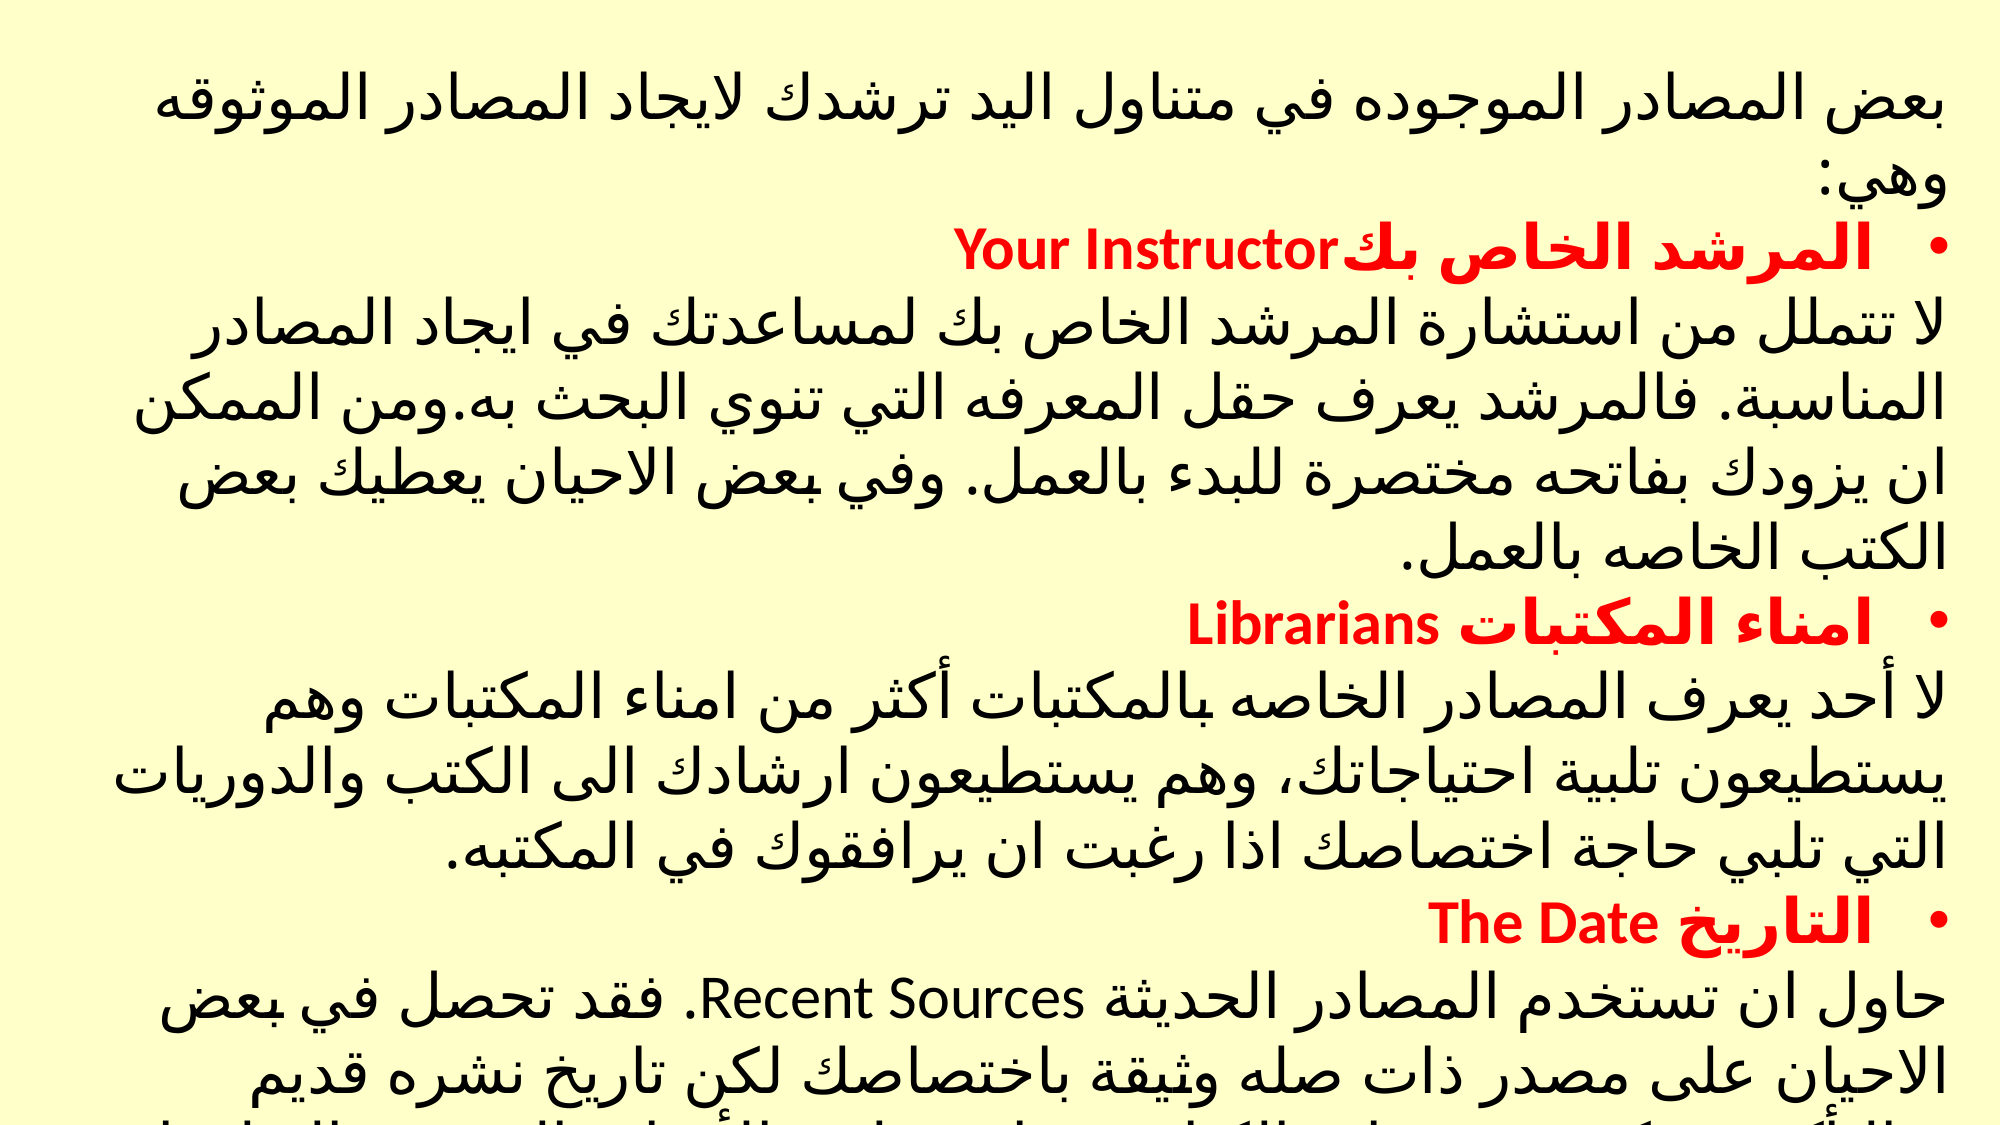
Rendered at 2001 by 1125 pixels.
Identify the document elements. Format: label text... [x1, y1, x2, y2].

text_box بعض المصادر الموجوده في متناول اليد ترشدك لايجاد المصادر الموثوقه وهي: المرشد الخاص بكYour Instructor لا تتملل من استشارة المرشد الخاص بك لمساعدتك في ايجاد المصادر المناسبة. فالمرشد يعرف حقل المعرفه التي تنوي البحث به.ومن الممكن ان يزودك بفاتحه مختصرة للبدء بالعمل. وفي بعض الاحيان يعطيك بعض الكتب الخاصه بالعمل. امناء المكتبات Librarians لا أحد يعرف المصادر الخاصه بالمكتبات أكثر من امناء المكتبات وهم يستطيعون تلبية احتياجاتك، وهم يستطيعون ارشادك الى الكتب والدوريات التي تلبي حاجة اختصاصك اذا رغبت ان يرافقوك في المكتبه. التاريخ The Date حاول ان تستخدم المصادر الحديثة Recent Sources. فقد تحصل في بعض الاحيان على مصدر ذات صله وثيقة باختصاصك لكن تاريخ نشره قديم فبالتأكيد ستكون محتويات الكتاب قد استبدلت بالأبحاث الحديثة والتطورات الحالية. ويجب ان لا تنسى ان المواضيع العلمية والتقنية تحتاج الى ابحاث حديثه. [39, 49, 1966, 1125]
